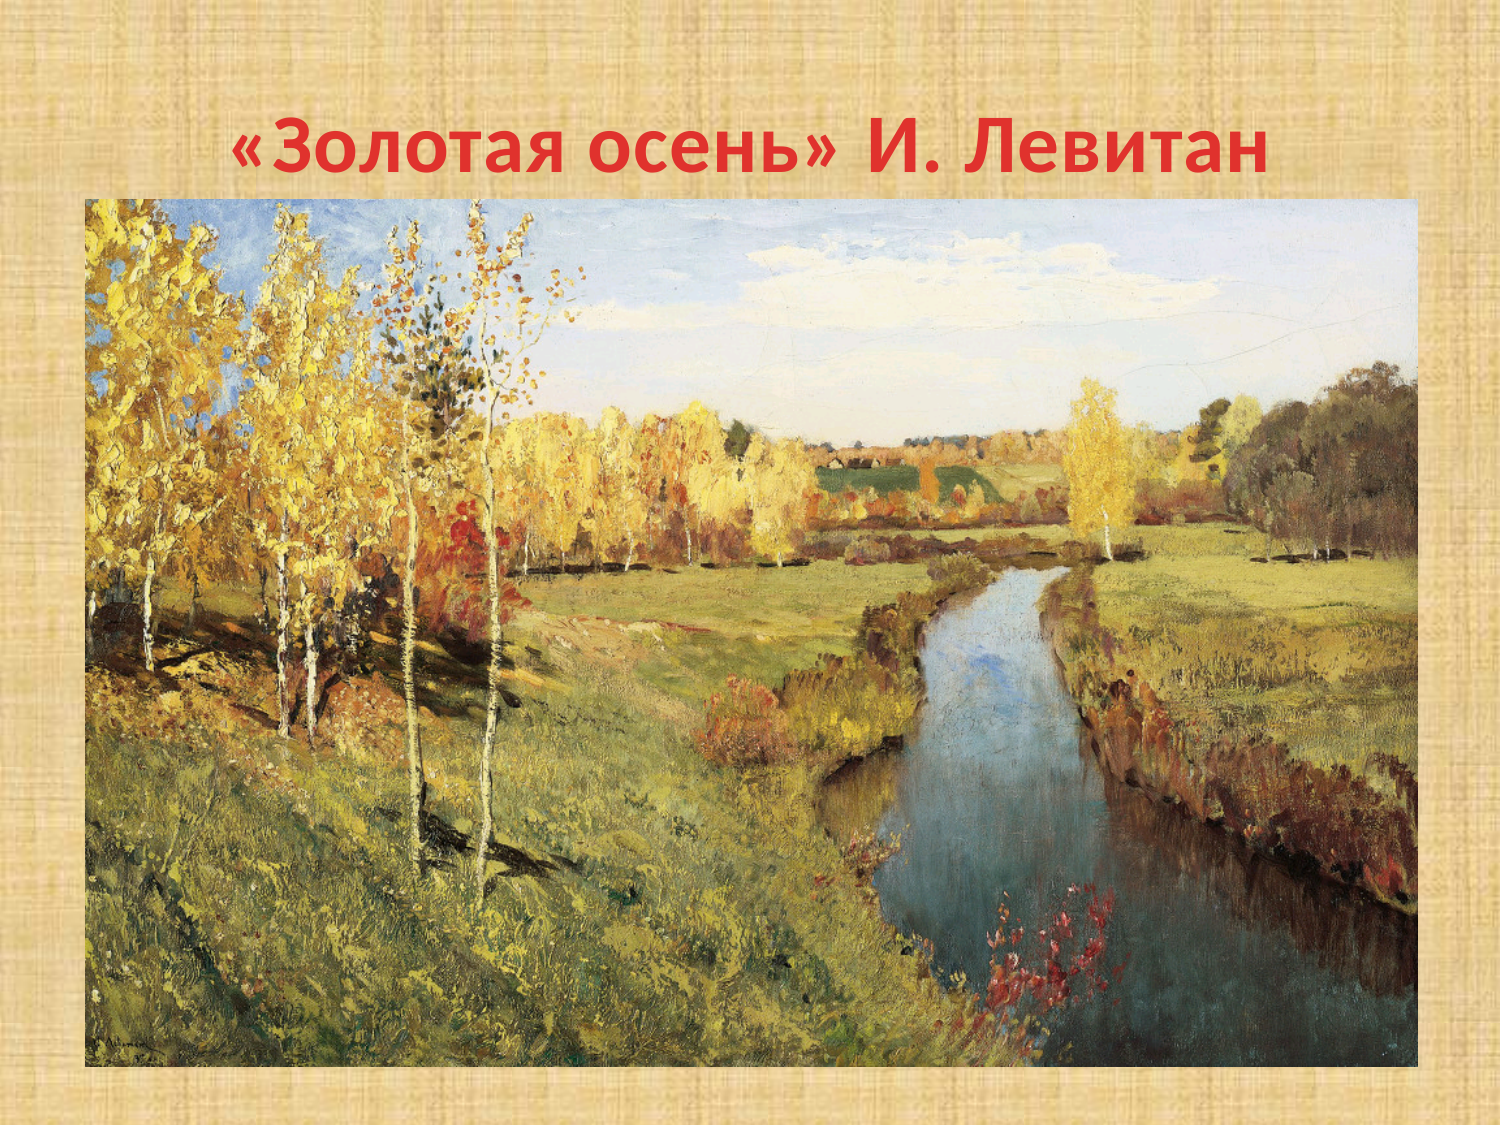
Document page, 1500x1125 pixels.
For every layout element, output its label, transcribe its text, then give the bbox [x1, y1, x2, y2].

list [85, 198, 1418, 1067]
picture [0, 0, 1500, 1125]
title «Золотая осень» И. Левитан [75, 45, 1425, 233]
